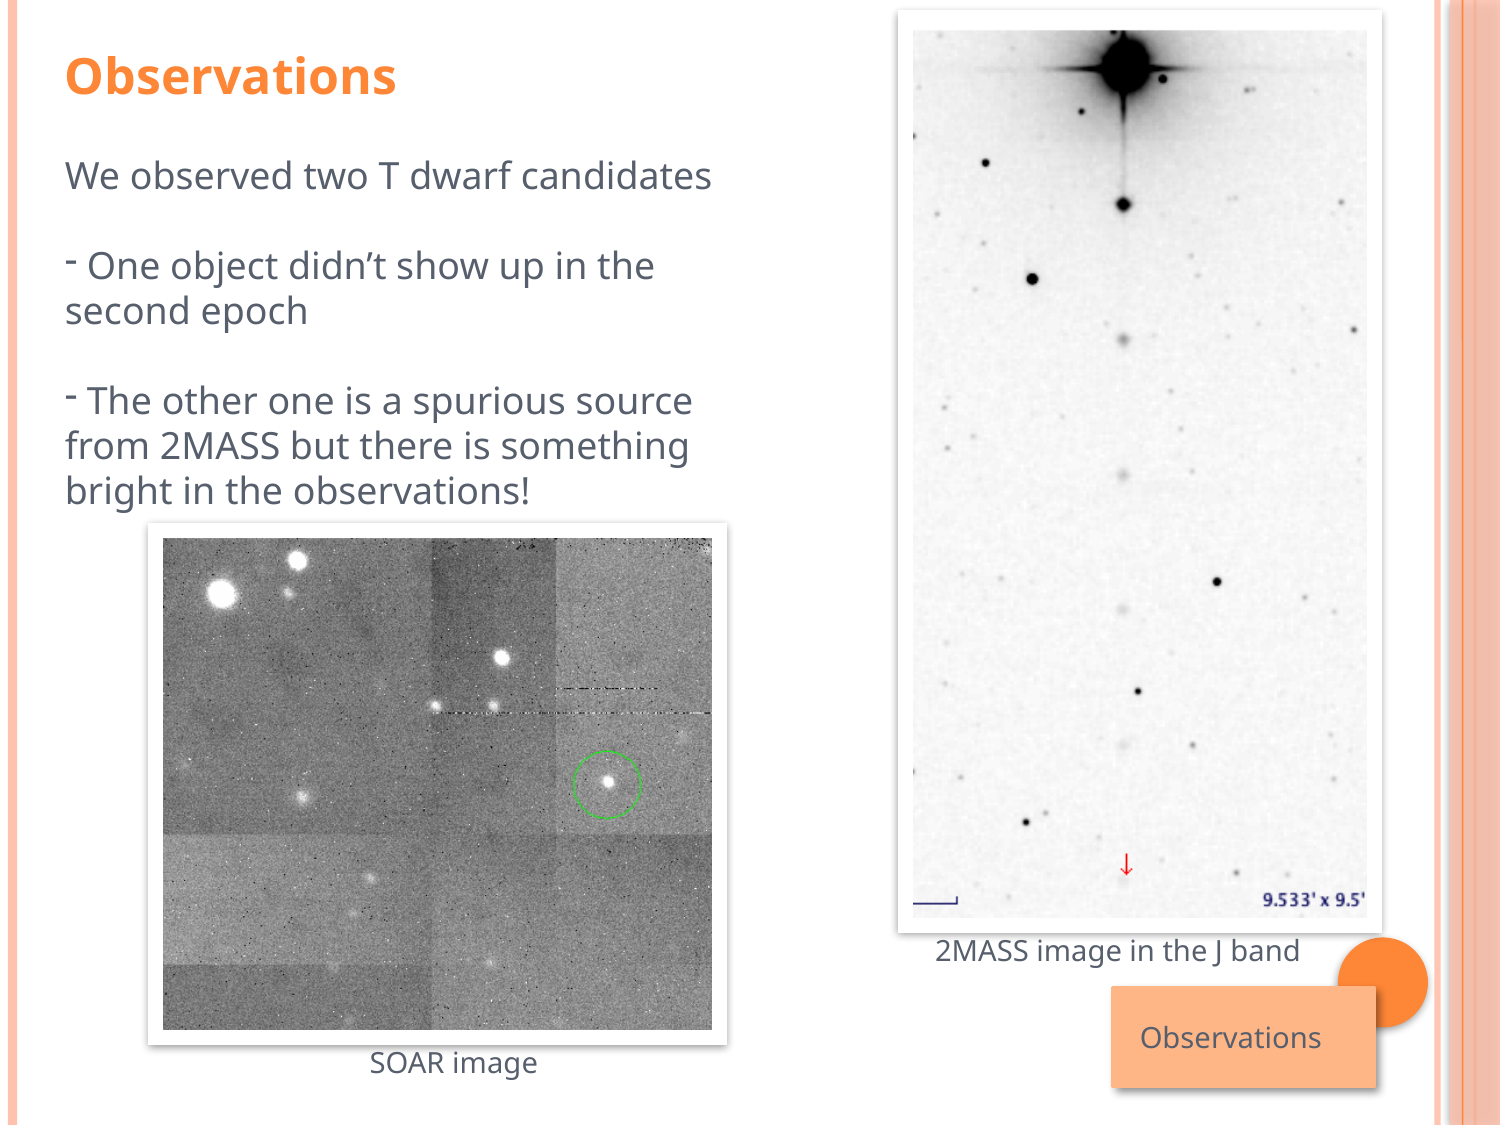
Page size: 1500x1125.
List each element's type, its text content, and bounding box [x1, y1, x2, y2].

text_box 2MASS image in the J band [920, 924, 1388, 975]
text_box SOAR image [354, 1040, 600, 1088]
text_box [1111, 986, 1376, 1088]
text_box Observations [1125, 1011, 1388, 1062]
text_box We observed two T dwarf candidates One object didn’t show up in the second epoch The other one is a spurious source from 2MASS but there is something bright in the observations! [49, 99, 800, 520]
picture [162, 536, 713, 1031]
text_box Observations [49, 37, 575, 99]
picture [911, 24, 1368, 919]
